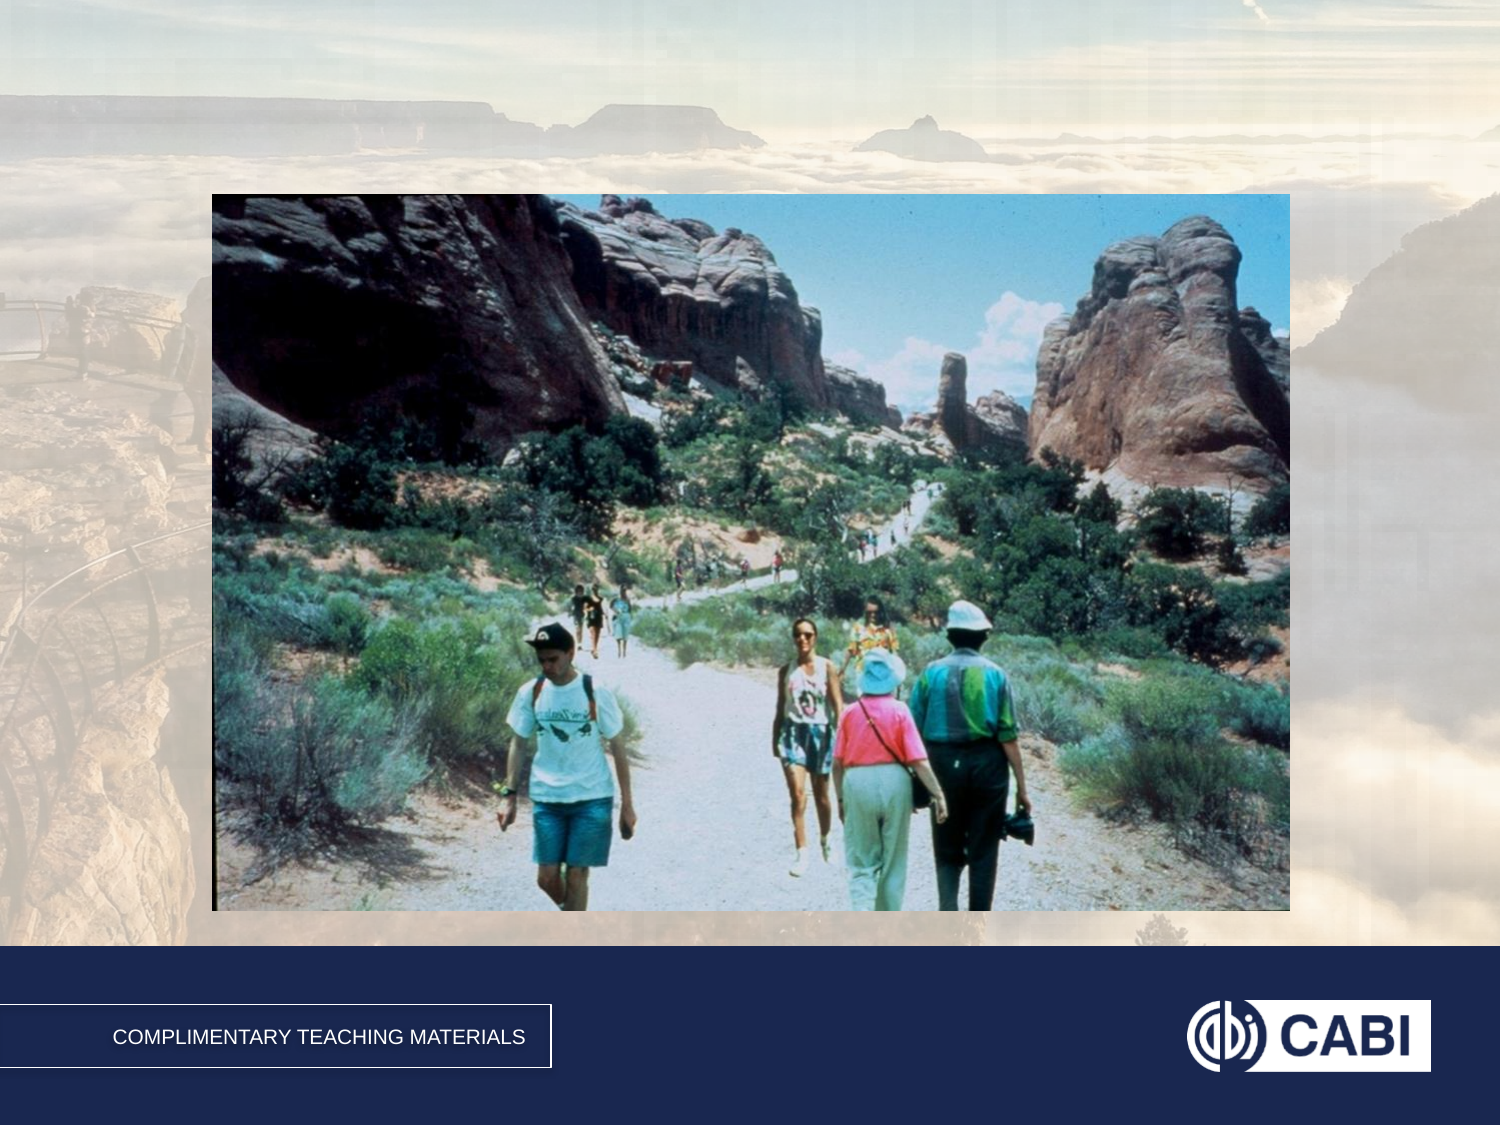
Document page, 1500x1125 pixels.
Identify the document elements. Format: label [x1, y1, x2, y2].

picture [212, 194, 1290, 911]
picture [1187, 1000, 1431, 1072]
